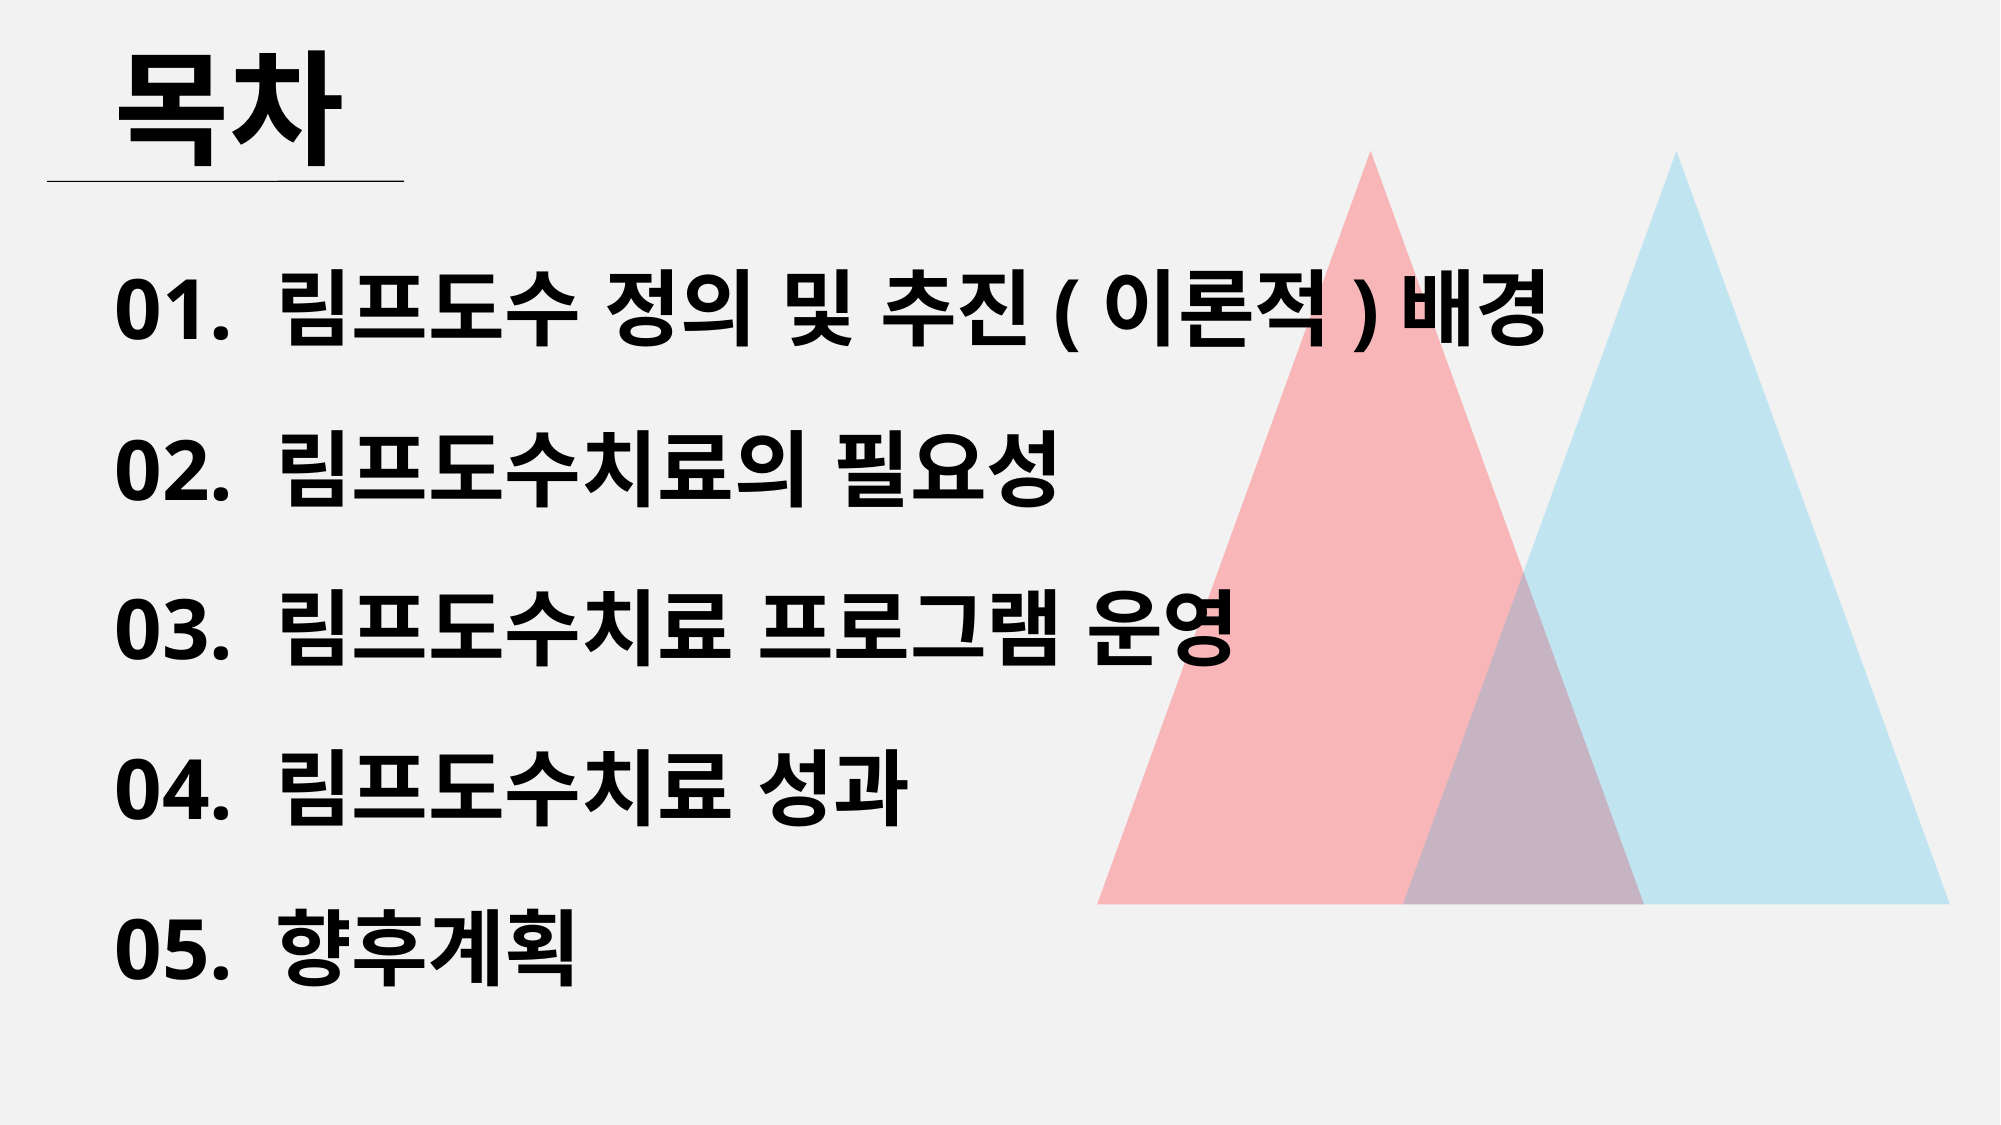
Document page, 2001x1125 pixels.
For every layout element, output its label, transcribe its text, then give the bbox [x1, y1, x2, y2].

text_box 01. 림프도수 정의 및 추진(이론적)배경 02. 림프도수치료의 필요성 03. 림프도수치료 프로그램 운영 04. 림프도수치료 성과 05. 향후계획 [100, 249, 1809, 1004]
text_box 목차 [100, 22, 569, 188]
text_box [1639, 147, 1714, 249]
text_box [1333, 147, 1408, 249]
text_box [1809, 513, 1952, 906]
